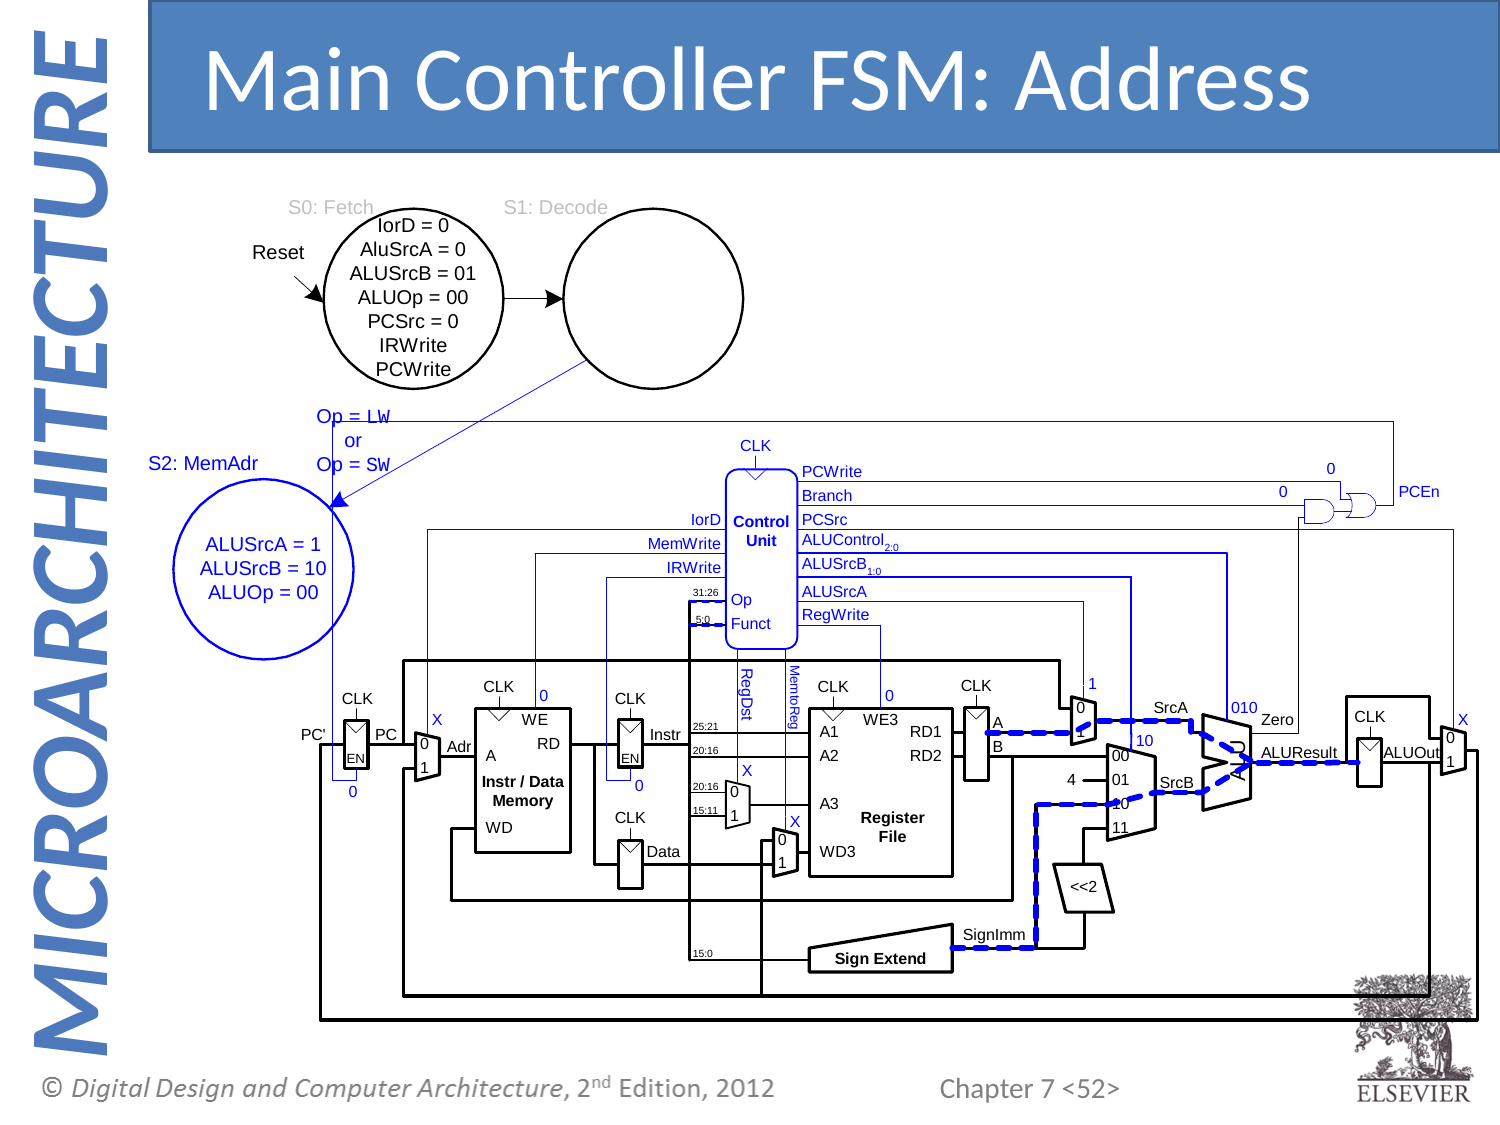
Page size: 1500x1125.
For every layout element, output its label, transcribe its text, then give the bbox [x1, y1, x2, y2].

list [287, 417, 1488, 1026]
text_box Main Controller FSM: Address [187, 11, 1488, 136]
picture [0, 233, 1500, 1125]
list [124, 174, 751, 666]
picture [0, 0, 1500, 231]
